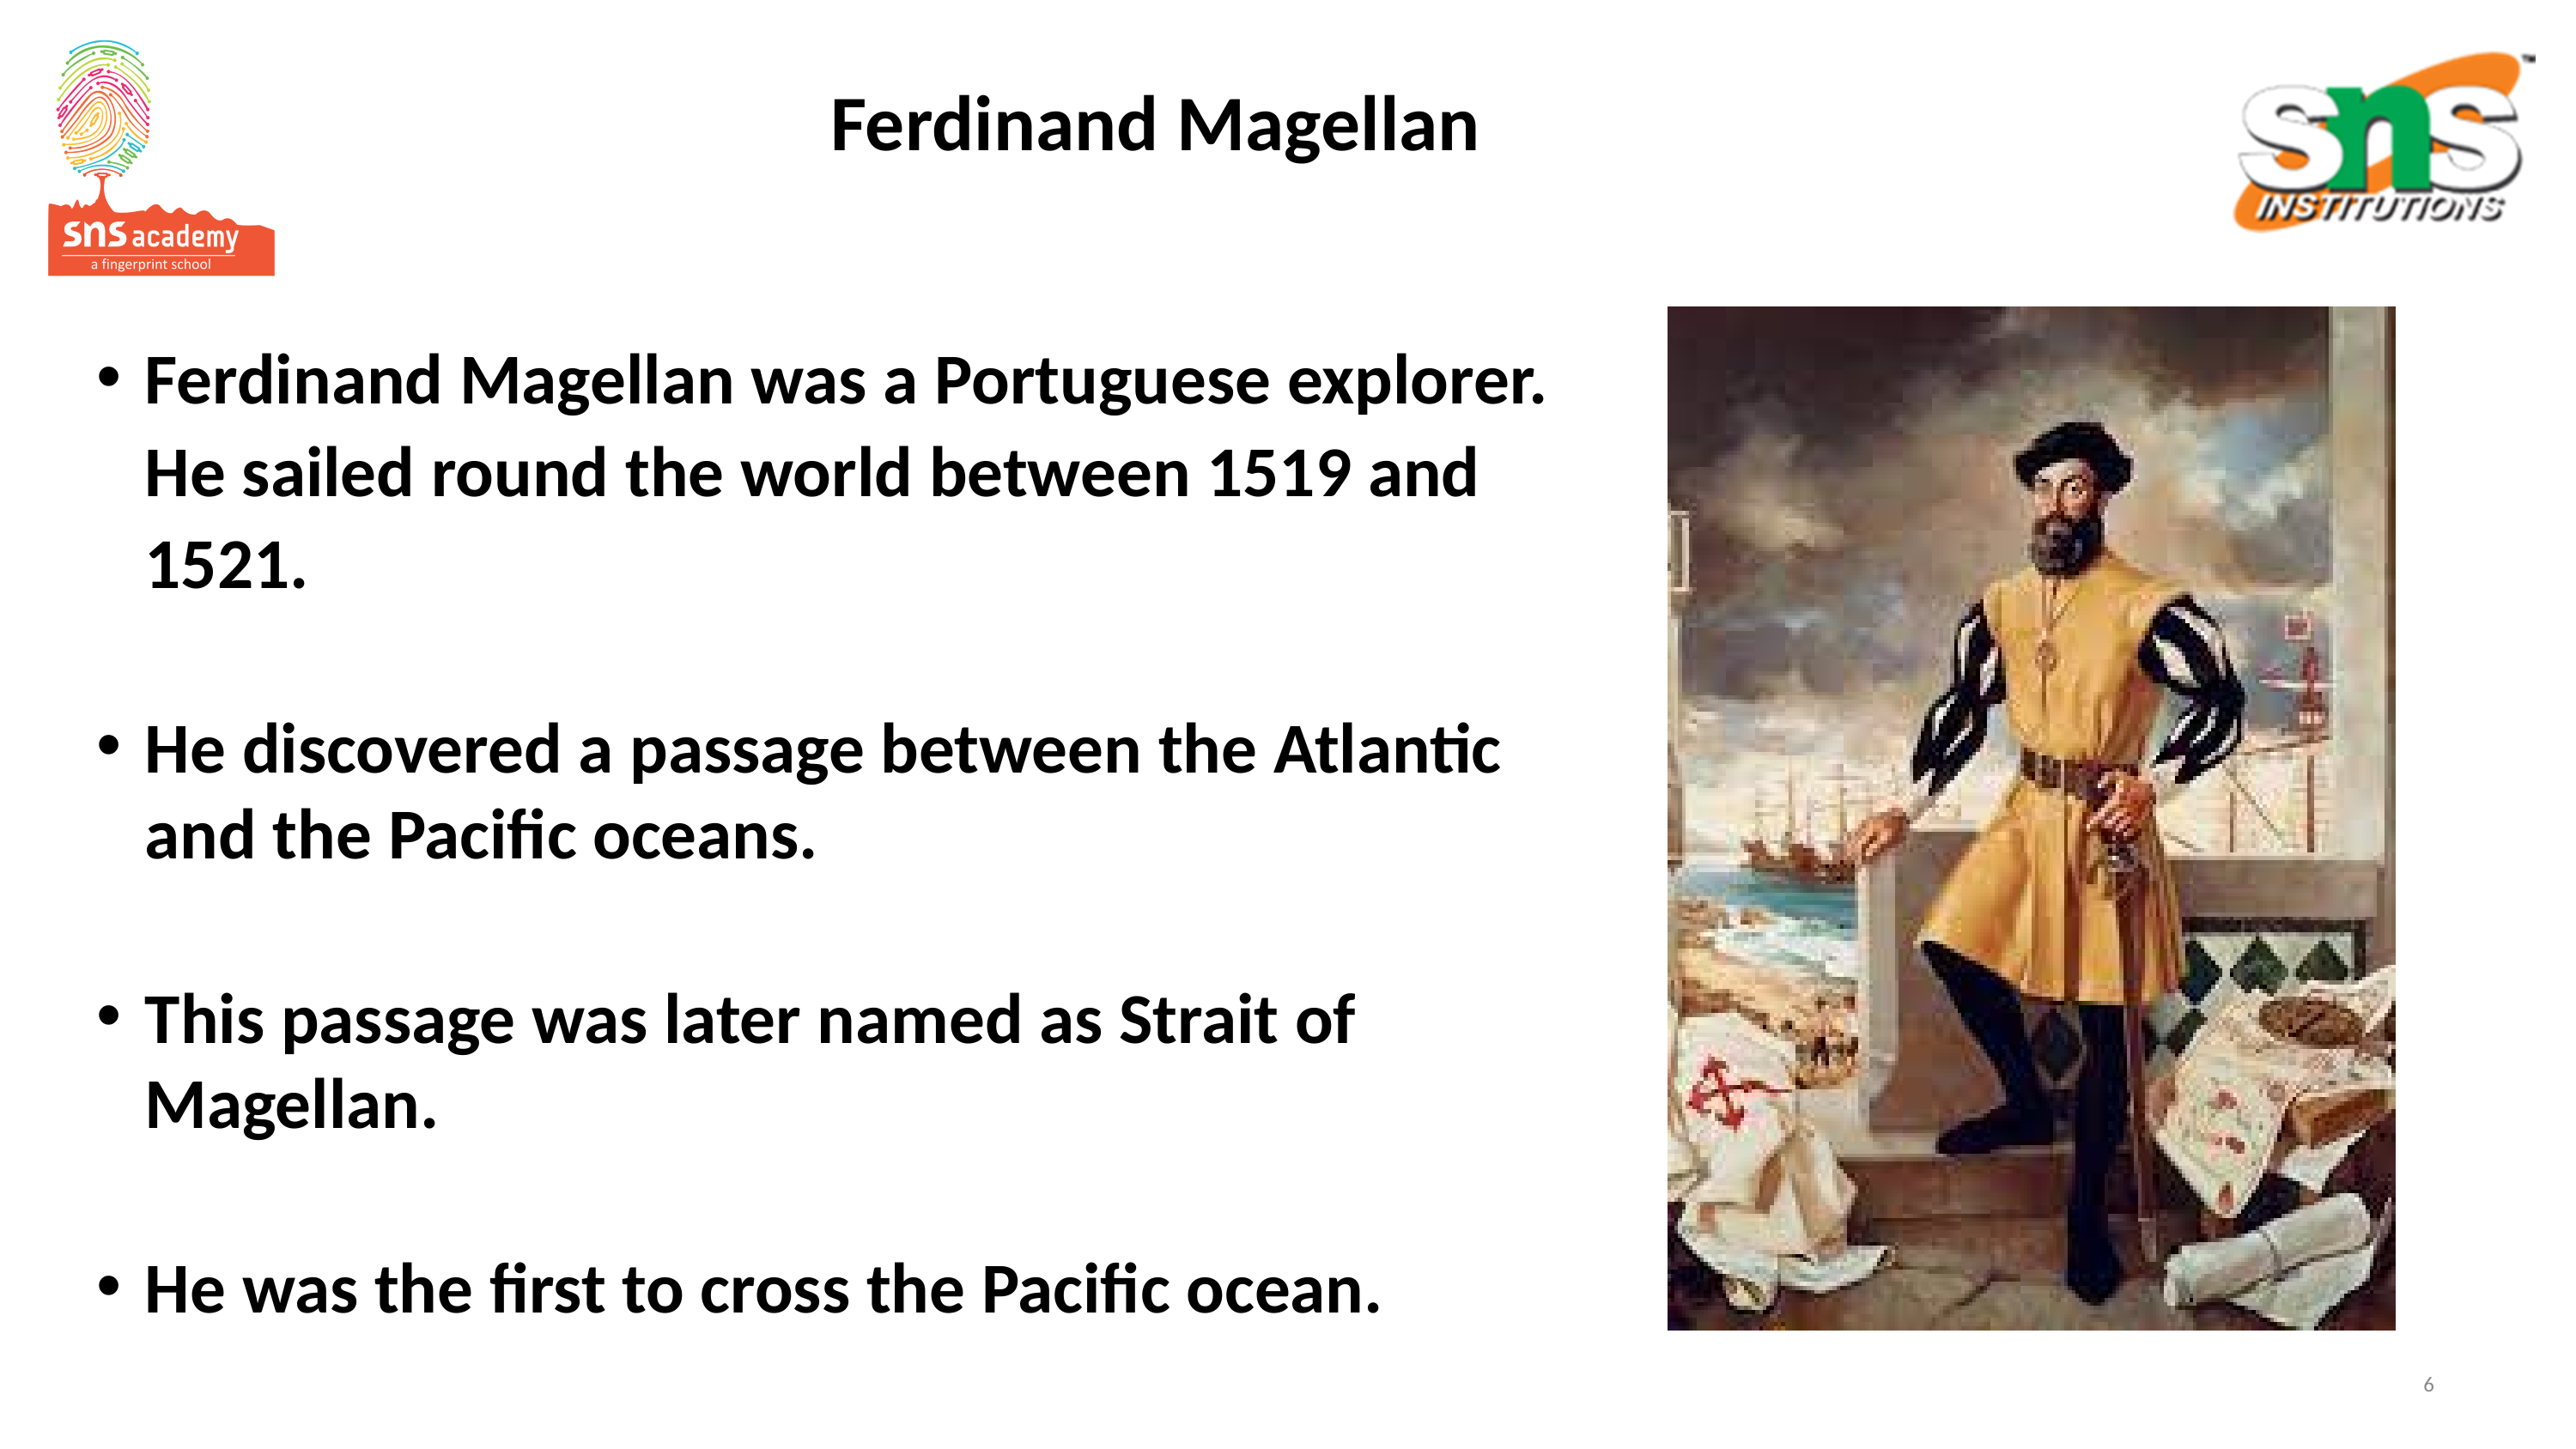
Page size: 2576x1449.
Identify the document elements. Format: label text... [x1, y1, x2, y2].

list Ferdinand Magellan was a Portuguese explorer. He sailed round the world between 1519 and 1521. He discovered a passage between the Atlantic and the Pacific oceans. This passage was later named as Strait of Magellan. He was the first to cross the Pacific ocean. [67, 233, 1587, 1410]
picture [2233, 50, 2536, 233]
picture [1668, 306, 2397, 1331]
title Ferdinand Magellan [576, 39, 1736, 200]
picture [38, 33, 280, 285]
slide_number 6 [2146, 1357, 2447, 1410]
